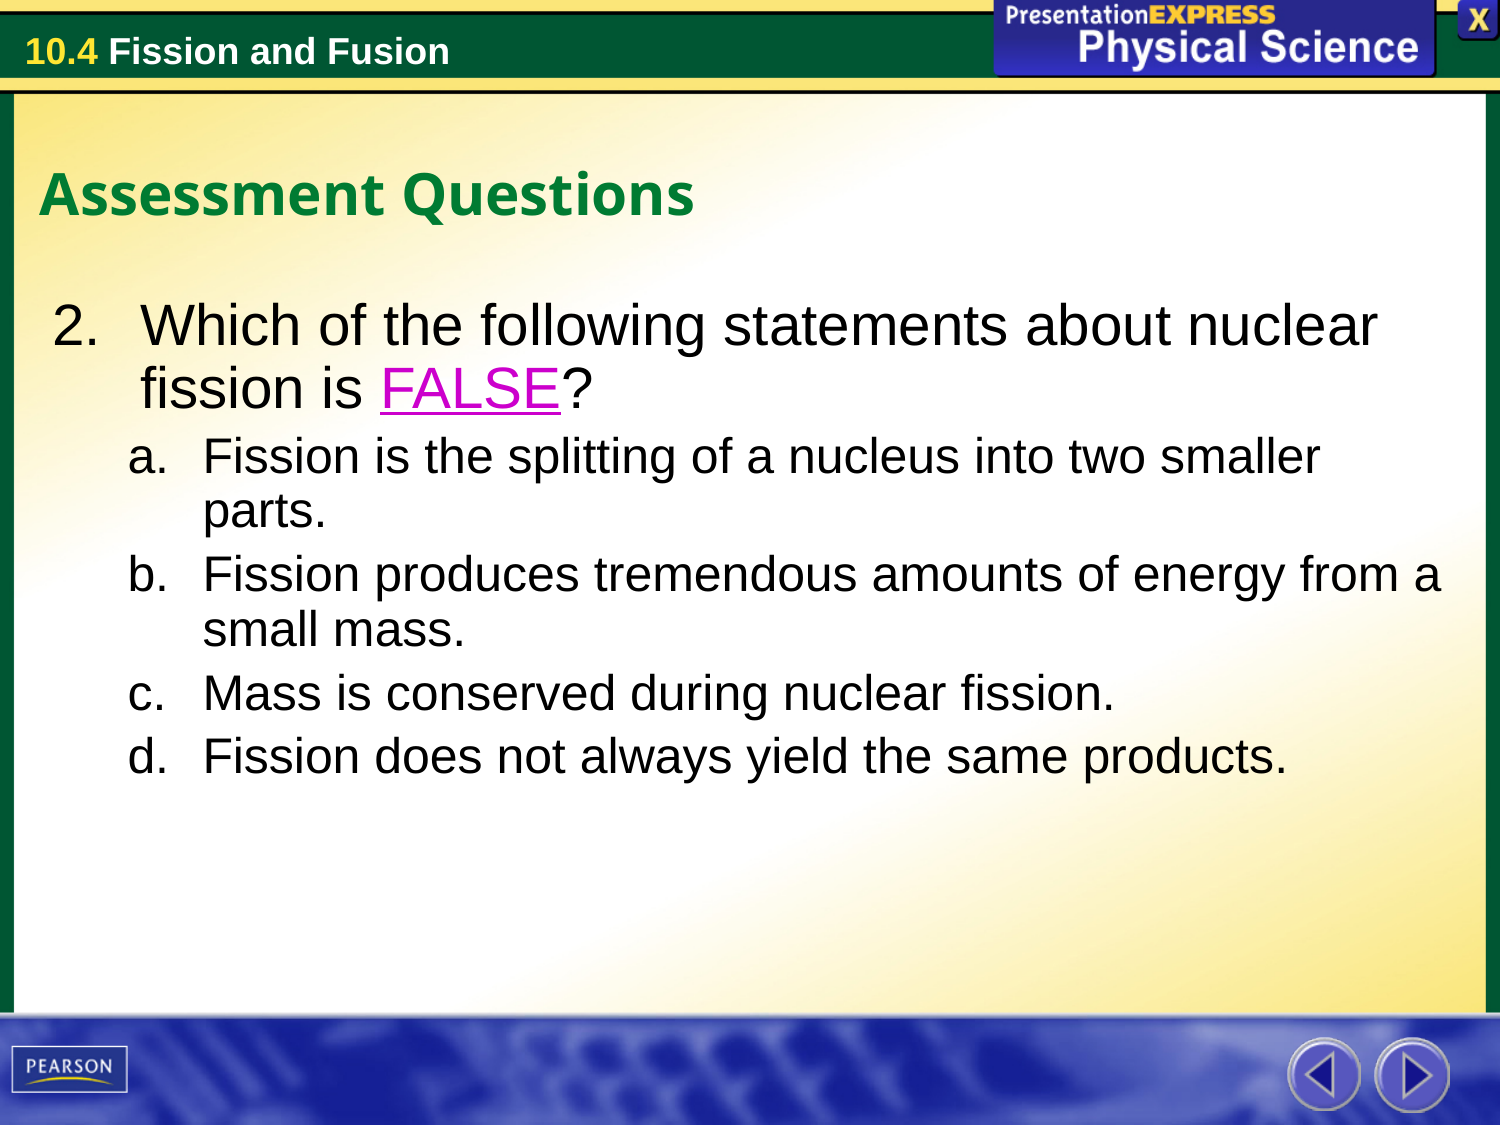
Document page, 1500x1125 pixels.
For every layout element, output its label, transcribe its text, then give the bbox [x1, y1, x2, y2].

list Which of the following statements about nuclear fission is FALSE? Fission is the splitting of a nucleus into two smaller parts. Fission produces tremendous amounts of energy from a small mass. Mass is conserved during nuclear fission. Fission does not always yield the same products. [37, 287, 1463, 941]
text_box Assessment Questions [25, 149, 938, 235]
picture [0, 0, 1500, 1125]
